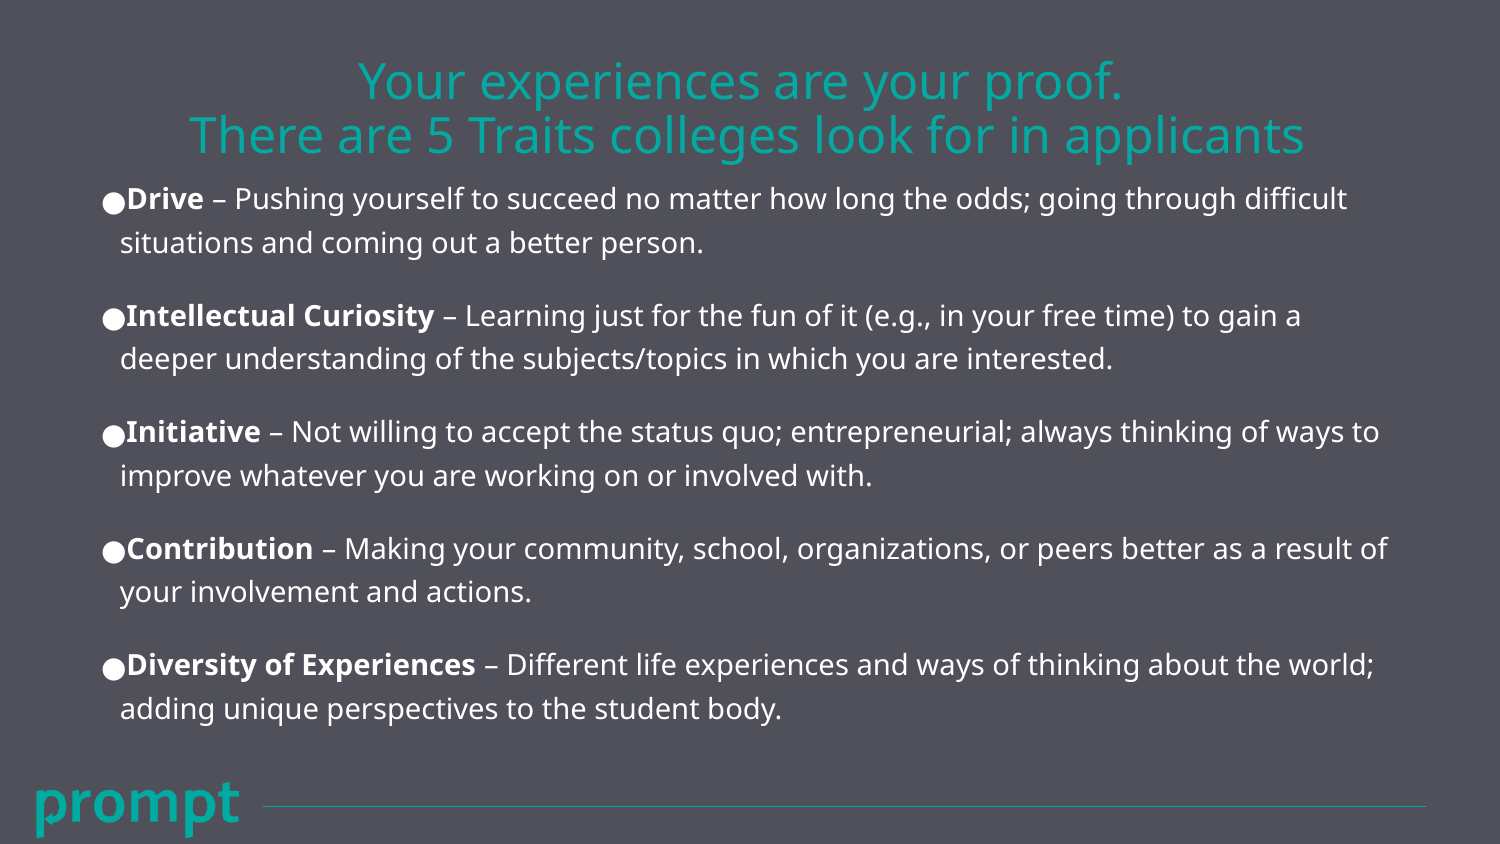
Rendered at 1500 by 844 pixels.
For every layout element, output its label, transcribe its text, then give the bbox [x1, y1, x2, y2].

picture [36, 782, 239, 838]
title Your experiences are your proof. There are 5 Traits colleges look for in applicants [164, 43, 1332, 168]
text_box Drive – Pushing yourself to succeed no matter how long the odds; going through difficult situations and coming out a better person. Intellectual Curiosity – Learning just for the fun of it (e.g., in your free time) to gain a deeper understanding of the subjects/topics in which you are interested. Initiative – Not willing to accept the status quo; entrepreneurial; always thinking of ways to improve whatever you are working on or involved with. Contribution – Making your community, school, organizations, or peers better as a result of your involvement and actions. Diversity of Experiences – Different life experiences and ways of thinking about the world; adding unique perspectives to the student body. [97, 168, 1399, 733]
